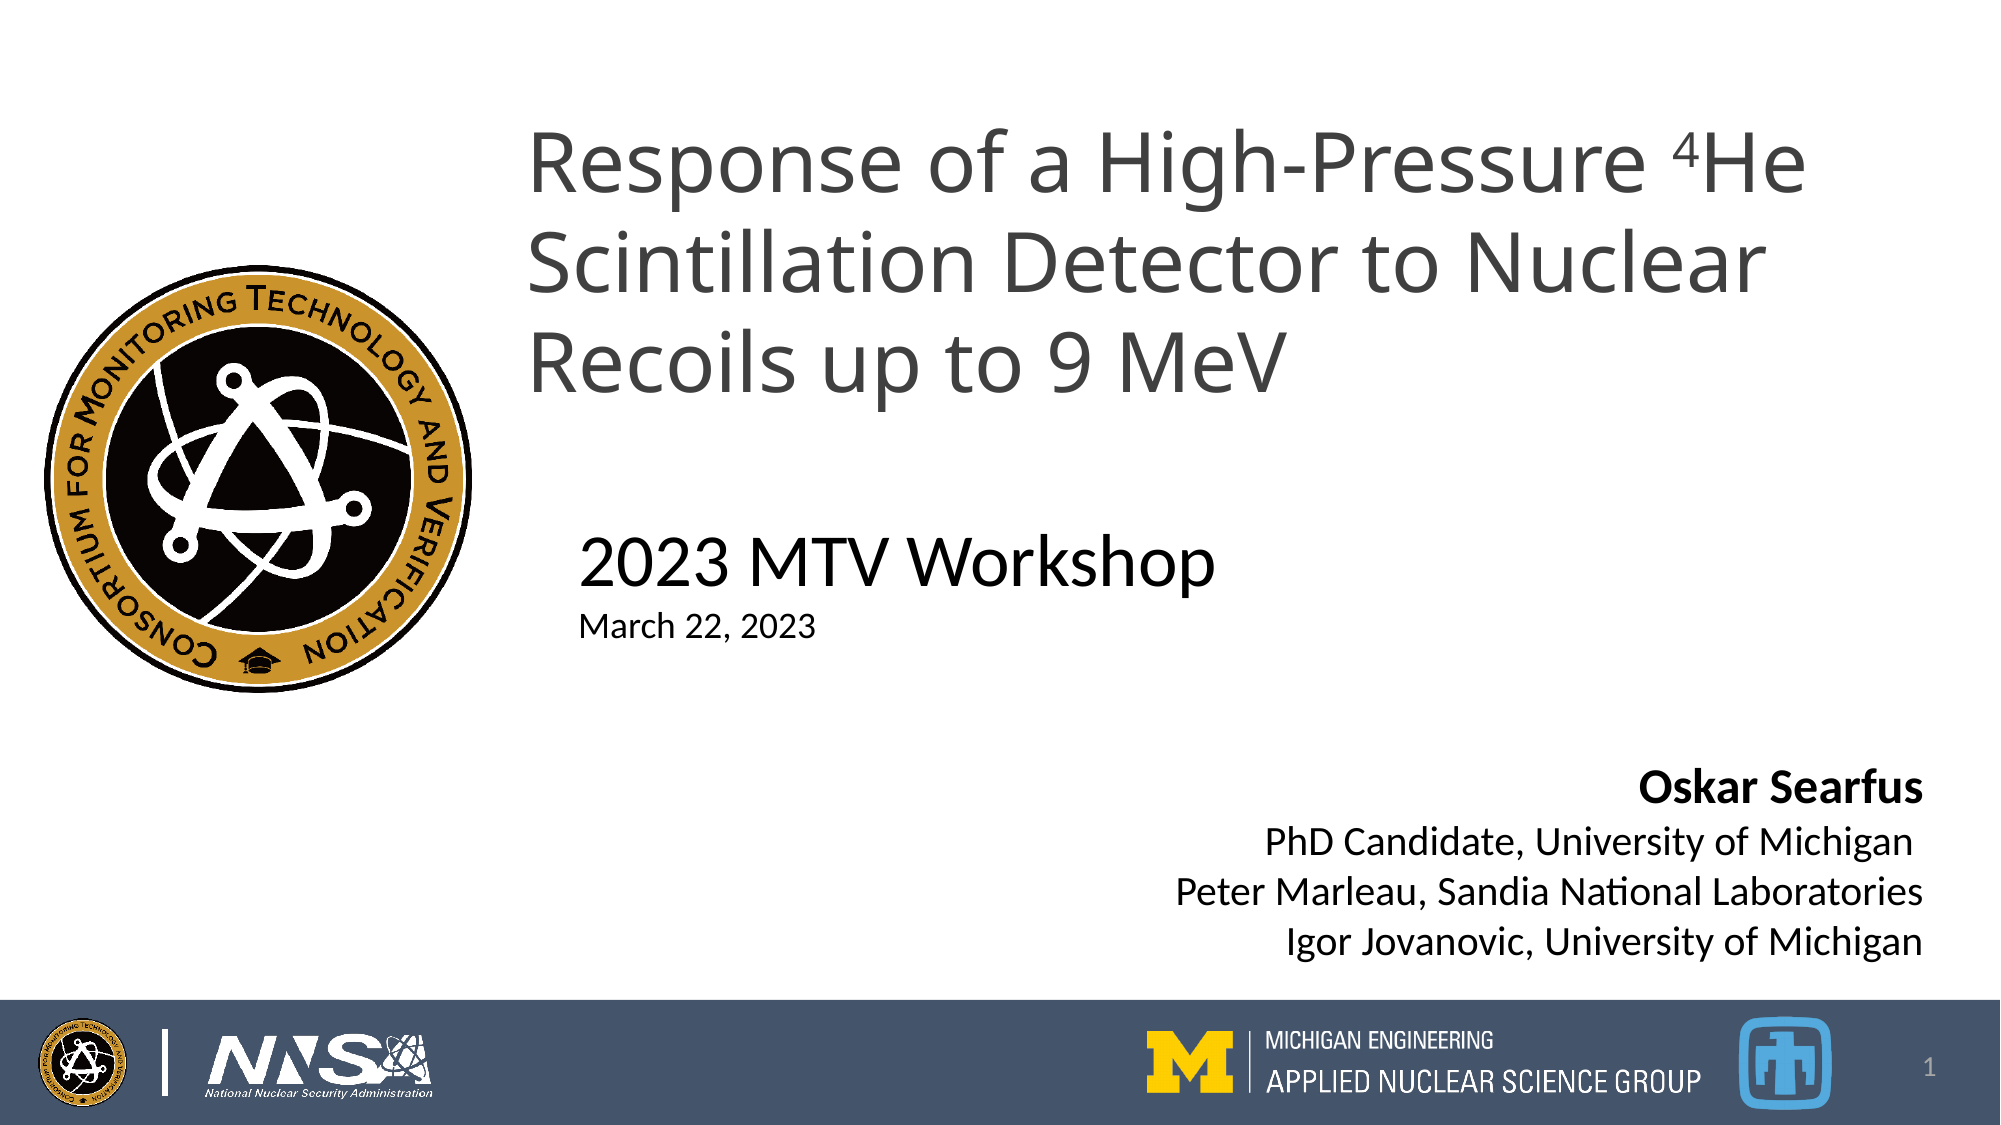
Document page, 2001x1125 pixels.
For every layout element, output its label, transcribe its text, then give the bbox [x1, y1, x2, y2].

picture [194, 1014, 443, 1110]
text_box Oskar Searfus PhD Candidate, University of Michigan Peter Marleau, Sandia National Laboratories Igor Jovanovic, University of Michigan [999, 746, 1939, 971]
text_box 2023 MTV Workshop March 22, 2023 [563, 503, 1233, 654]
picture [1147, 1031, 1729, 1093]
text_box Response of a High-Pressure 4He Scintillation Detector to Nuclear Recoils up to 9 MeV [511, 101, 1869, 417]
picture [1734, 1013, 1835, 1114]
picture [38, 1018, 127, 1107]
picture [44, 265, 472, 693]
